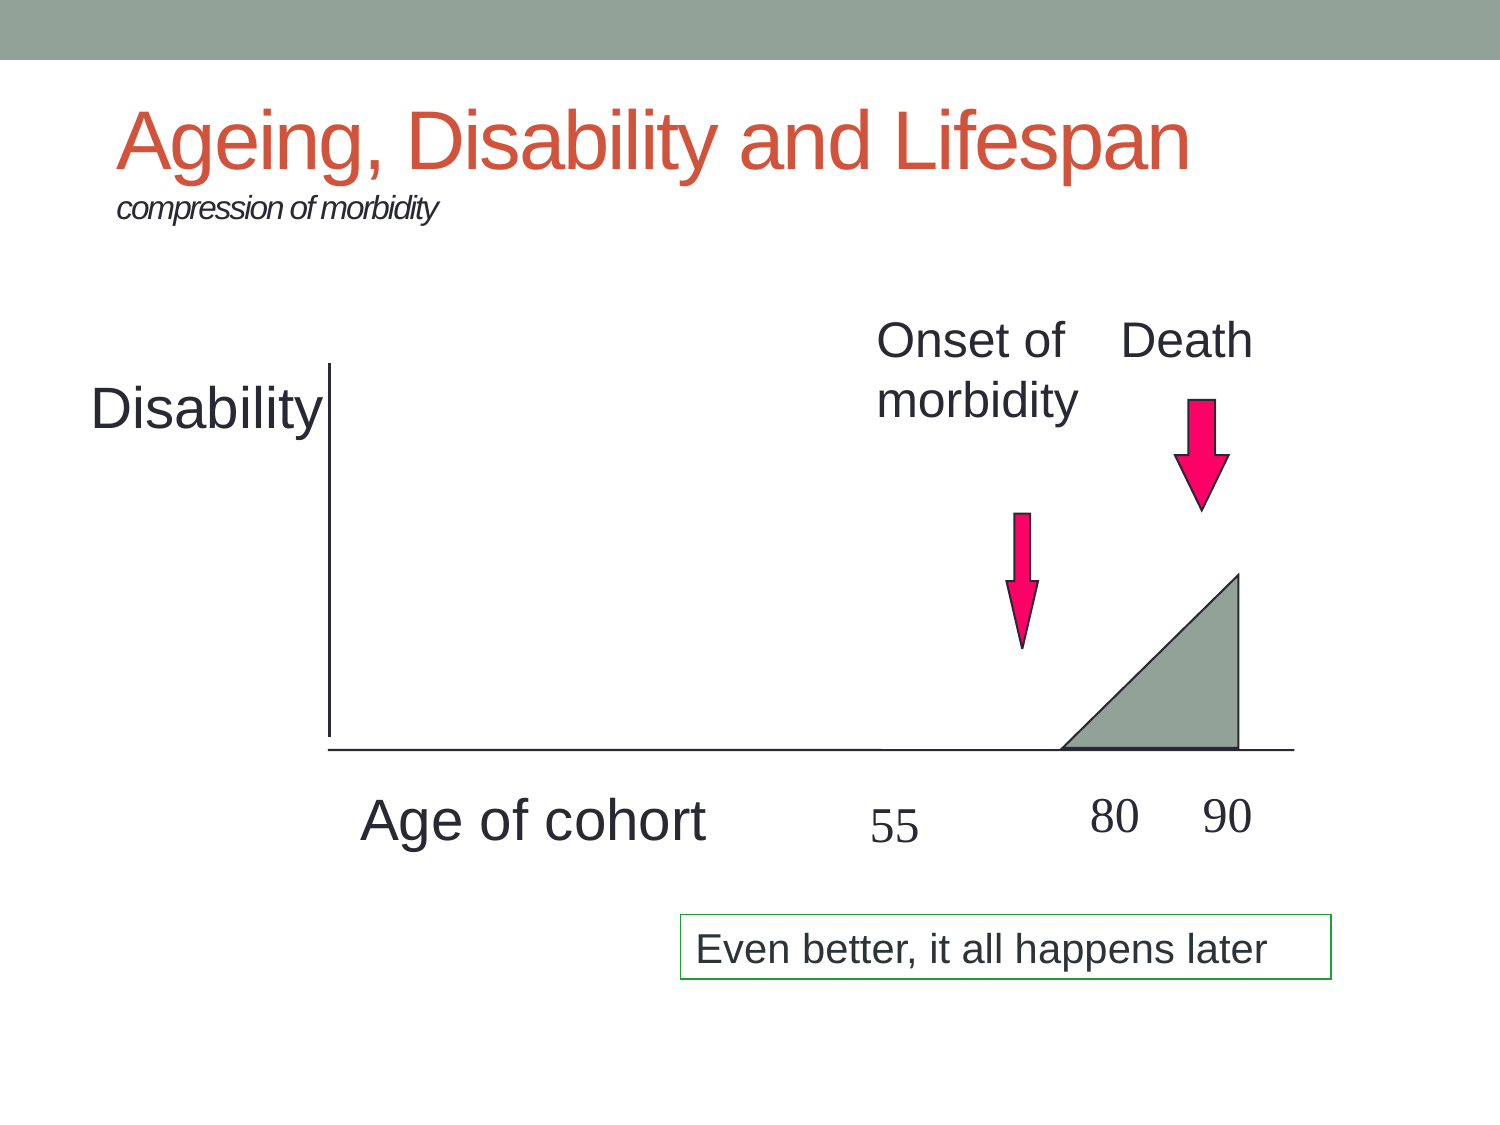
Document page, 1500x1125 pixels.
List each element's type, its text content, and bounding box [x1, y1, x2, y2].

title Ageing, Disability and Lifespan compression of morbidity [101, 62, 1377, 250]
text_box Death [1105, 299, 1284, 376]
text_box Even better, it all happens later [680, 914, 1331, 980]
text_box [1006, 513, 1039, 649]
text_box 55 [854, 784, 935, 860]
text_box Disability [75, 362, 350, 448]
text_box Age of cohort [344, 774, 723, 861]
text_box 80 90 [1074, 774, 1268, 850]
text_box [1062, 575, 1239, 748]
text_box Onset of morbidity [861, 299, 1095, 436]
text_box [1174, 399, 1229, 511]
